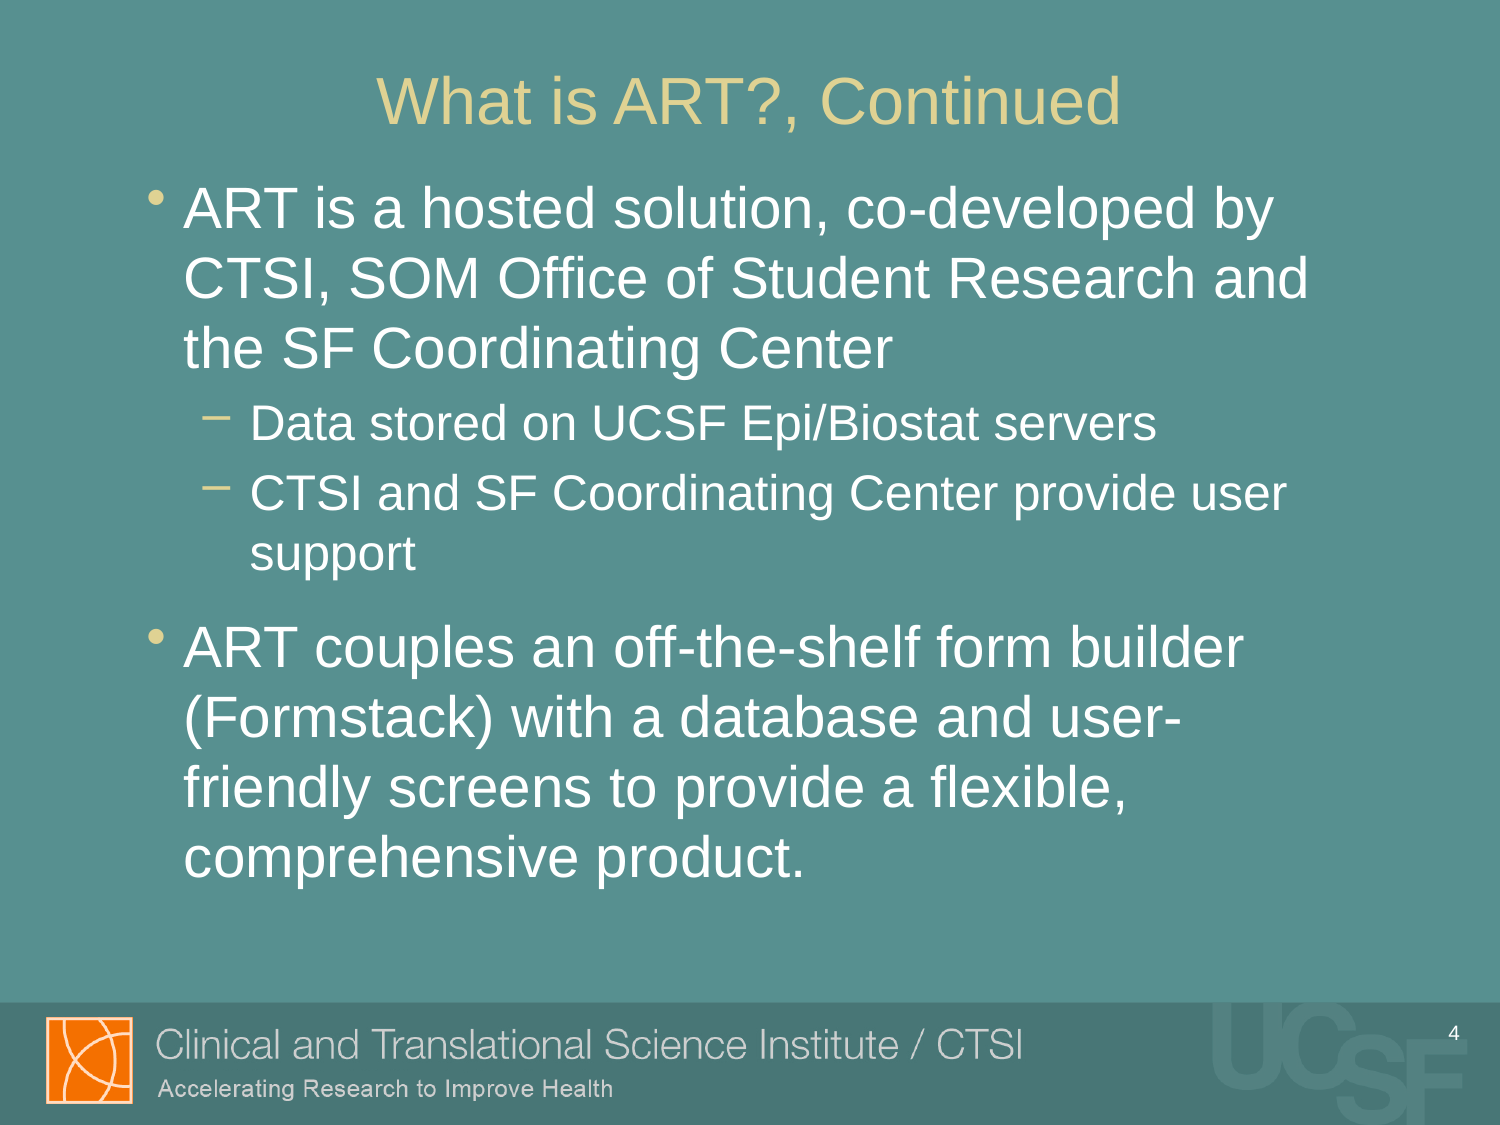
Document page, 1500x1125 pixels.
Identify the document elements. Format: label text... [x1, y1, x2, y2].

list ART is a hosted solution, co-developed by CTSI, SOM Office of Student Research and the SF Coordinating Center Data stored on UCSF Epi/Biostat servers CTSI and SF Coordinating Center provide user support ART couples an off-the-shelf form builder (Formstack) with a database and user-friendly screens to provide a flexible, comprehensive product. [112, 162, 1388, 950]
picture [0, 1002, 1500, 1125]
title What is ART?, Continued [0, 50, 1500, 213]
slide_number 4 [1175, 1012, 1475, 1063]
